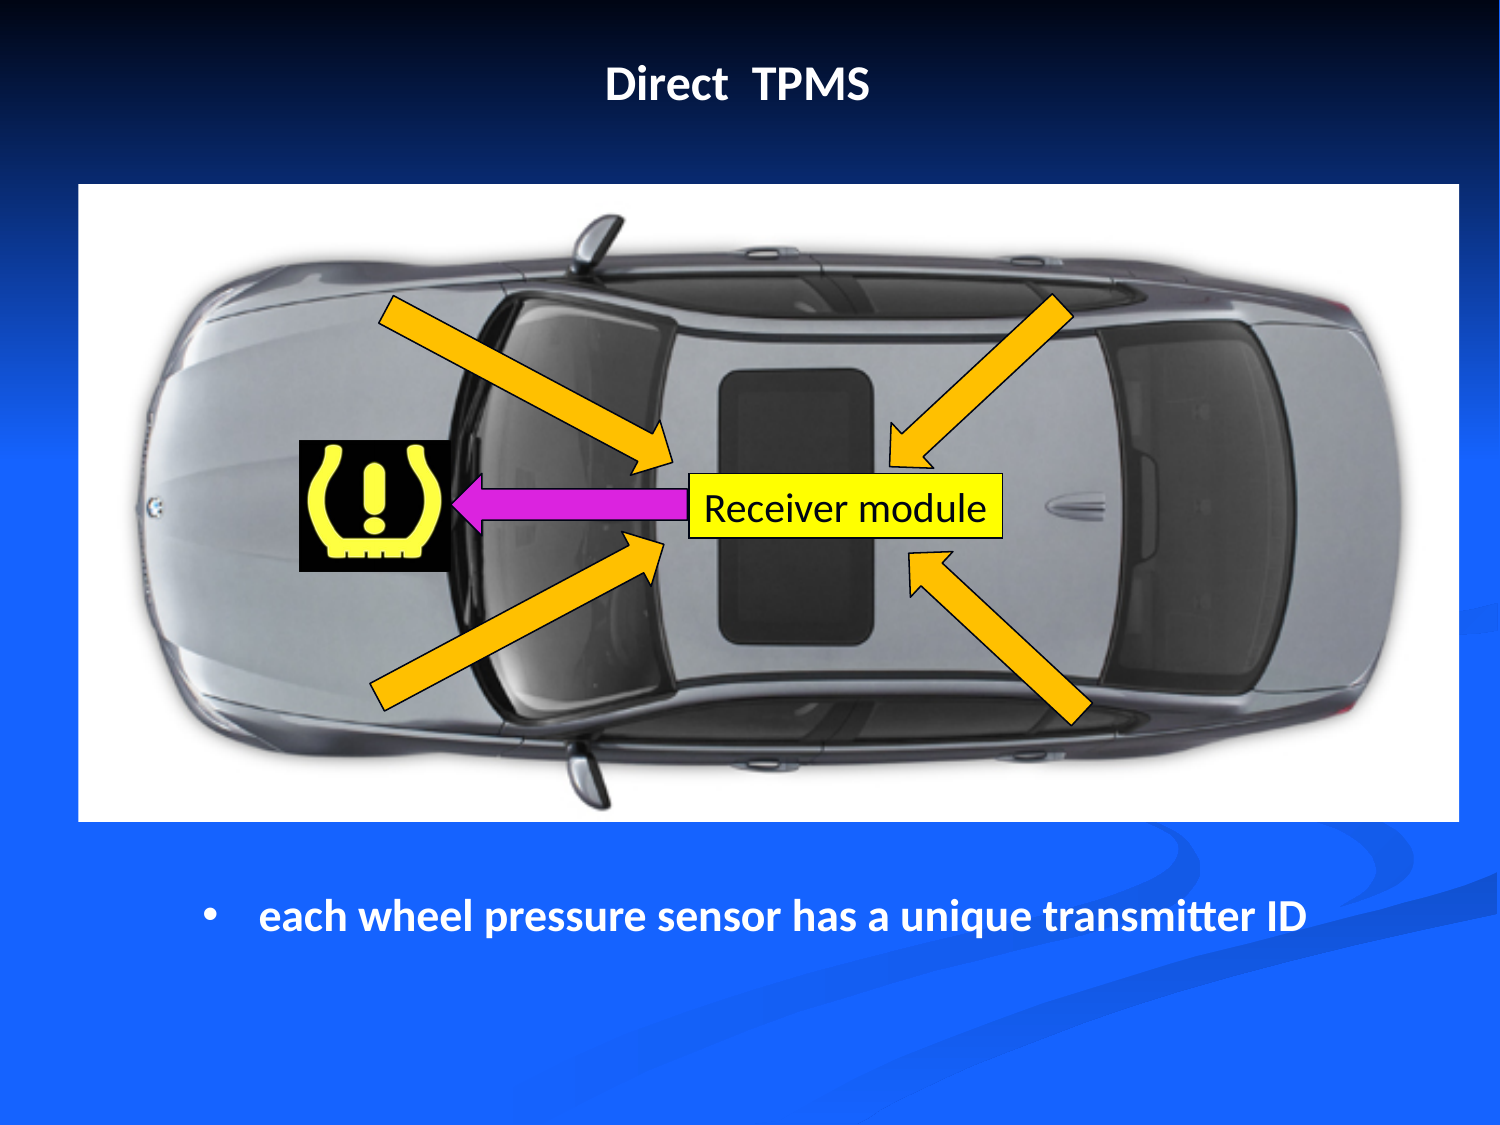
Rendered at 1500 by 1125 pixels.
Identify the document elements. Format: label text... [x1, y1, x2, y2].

picture [78, 184, 1460, 823]
text_box Direct TPMS [100, 42, 1376, 112]
text_box each wheel pressure sensor has a unique transmitter ID [187, 851, 1397, 1009]
